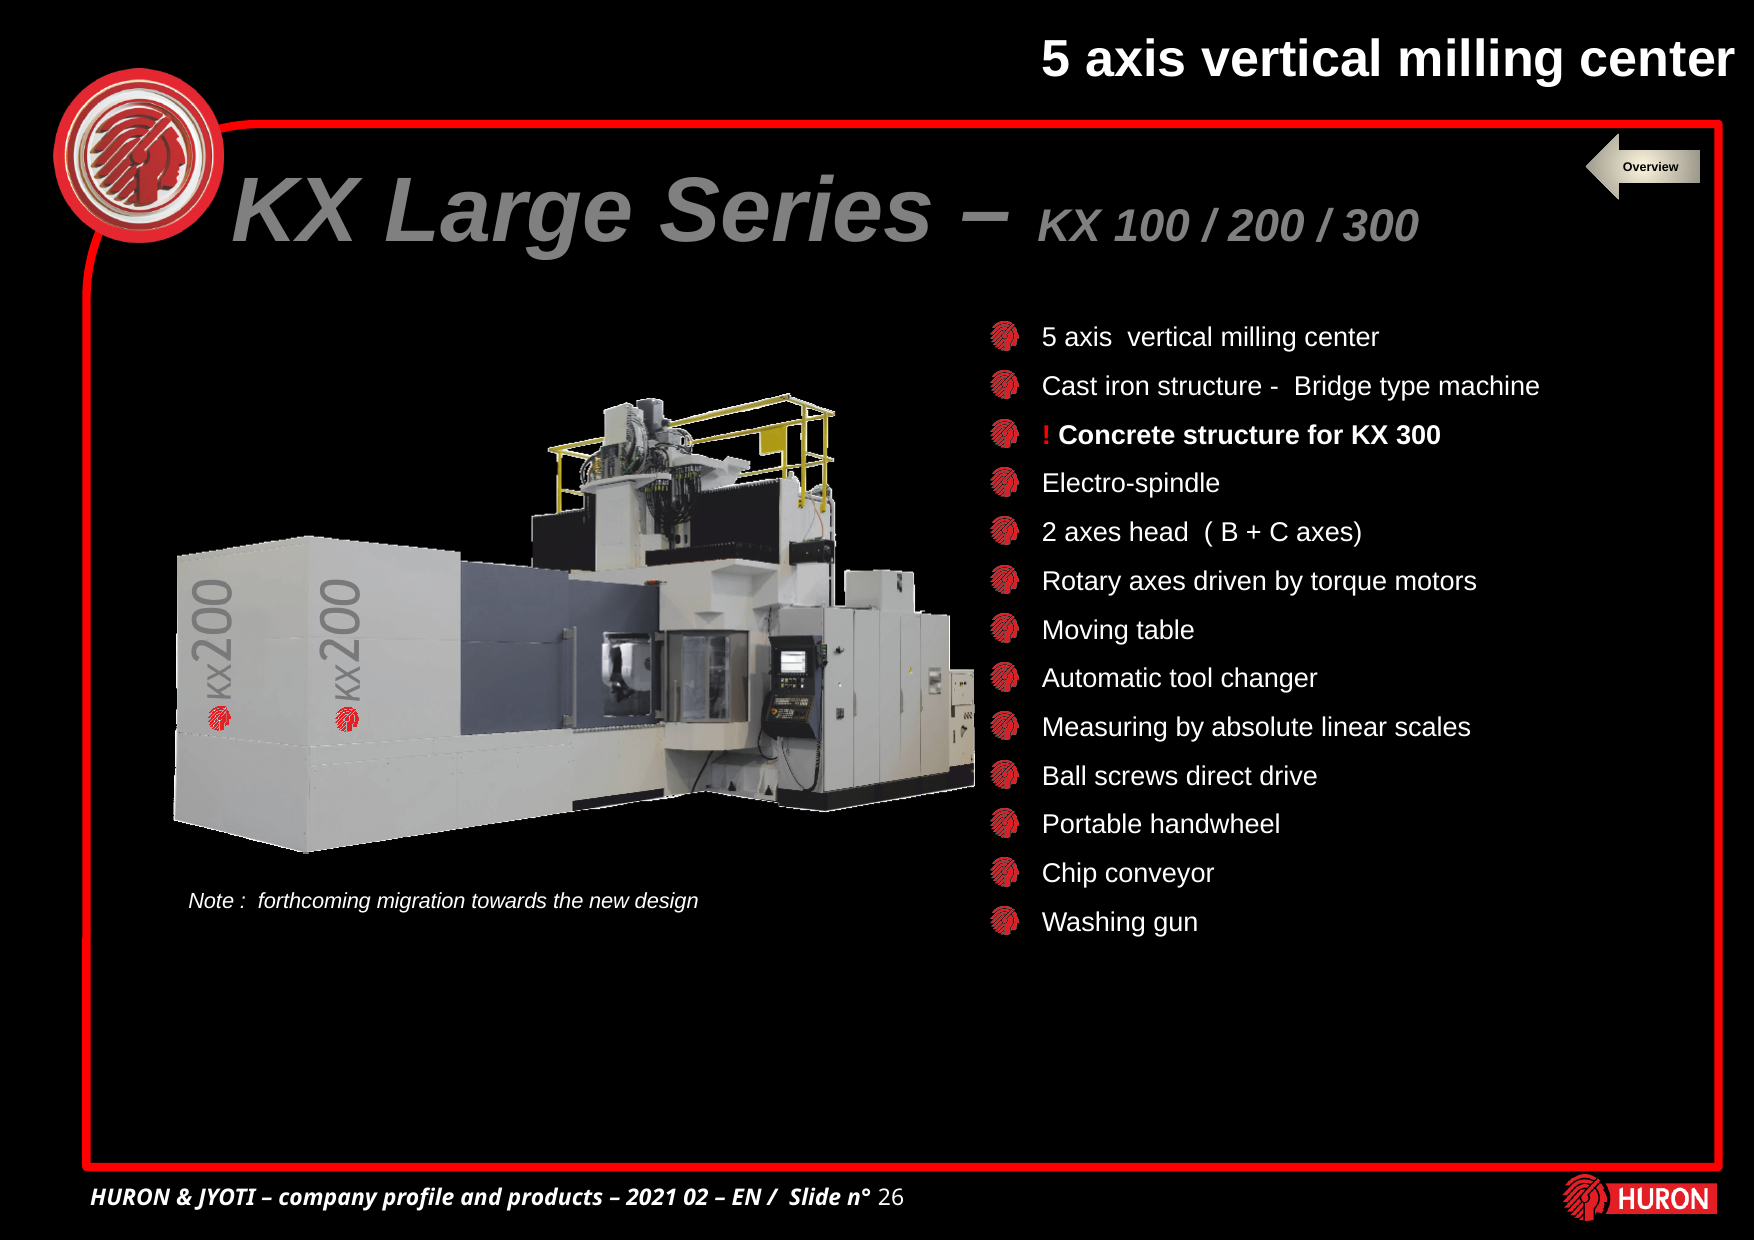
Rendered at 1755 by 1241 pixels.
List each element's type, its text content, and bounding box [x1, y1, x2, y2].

picture [990, 711, 1020, 740]
picture [1562, 1174, 1717, 1221]
picture [990, 419, 1020, 448]
text_box Note : forthcoming migration towards the new design [173, 874, 724, 926]
picture [173, 393, 975, 854]
picture [990, 467, 1020, 497]
picture [990, 906, 1020, 935]
text_box 5 axis vertical milling center [0, 0, 1753, 113]
picture [990, 565, 1020, 594]
picture [990, 760, 1020, 789]
picture [990, 857, 1020, 887]
picture [990, 516, 1020, 545]
picture [990, 662, 1020, 692]
text_box Overview [1585, 133, 1700, 200]
picture [990, 808, 1020, 838]
text_box 5 axis vertical milling center Cast iron structure - Bridge type machine ! Concrete structure for KX 300 Electro-spindle 2 axes head ( B + C axes) Rotary axes driven by torque motors Moving table Automatic tool changer Measuring by absolute linear scales Ball screws direct drive Portable handwheel Chip conveyor Washing gun [974, 295, 1700, 945]
picture [990, 321, 1020, 351]
text_box KX Large Series – KX 100 / 200 / 300 [215, 141, 1700, 257]
picture [990, 613, 1020, 643]
picture [53, 113, 224, 243]
picture [990, 370, 1020, 399]
